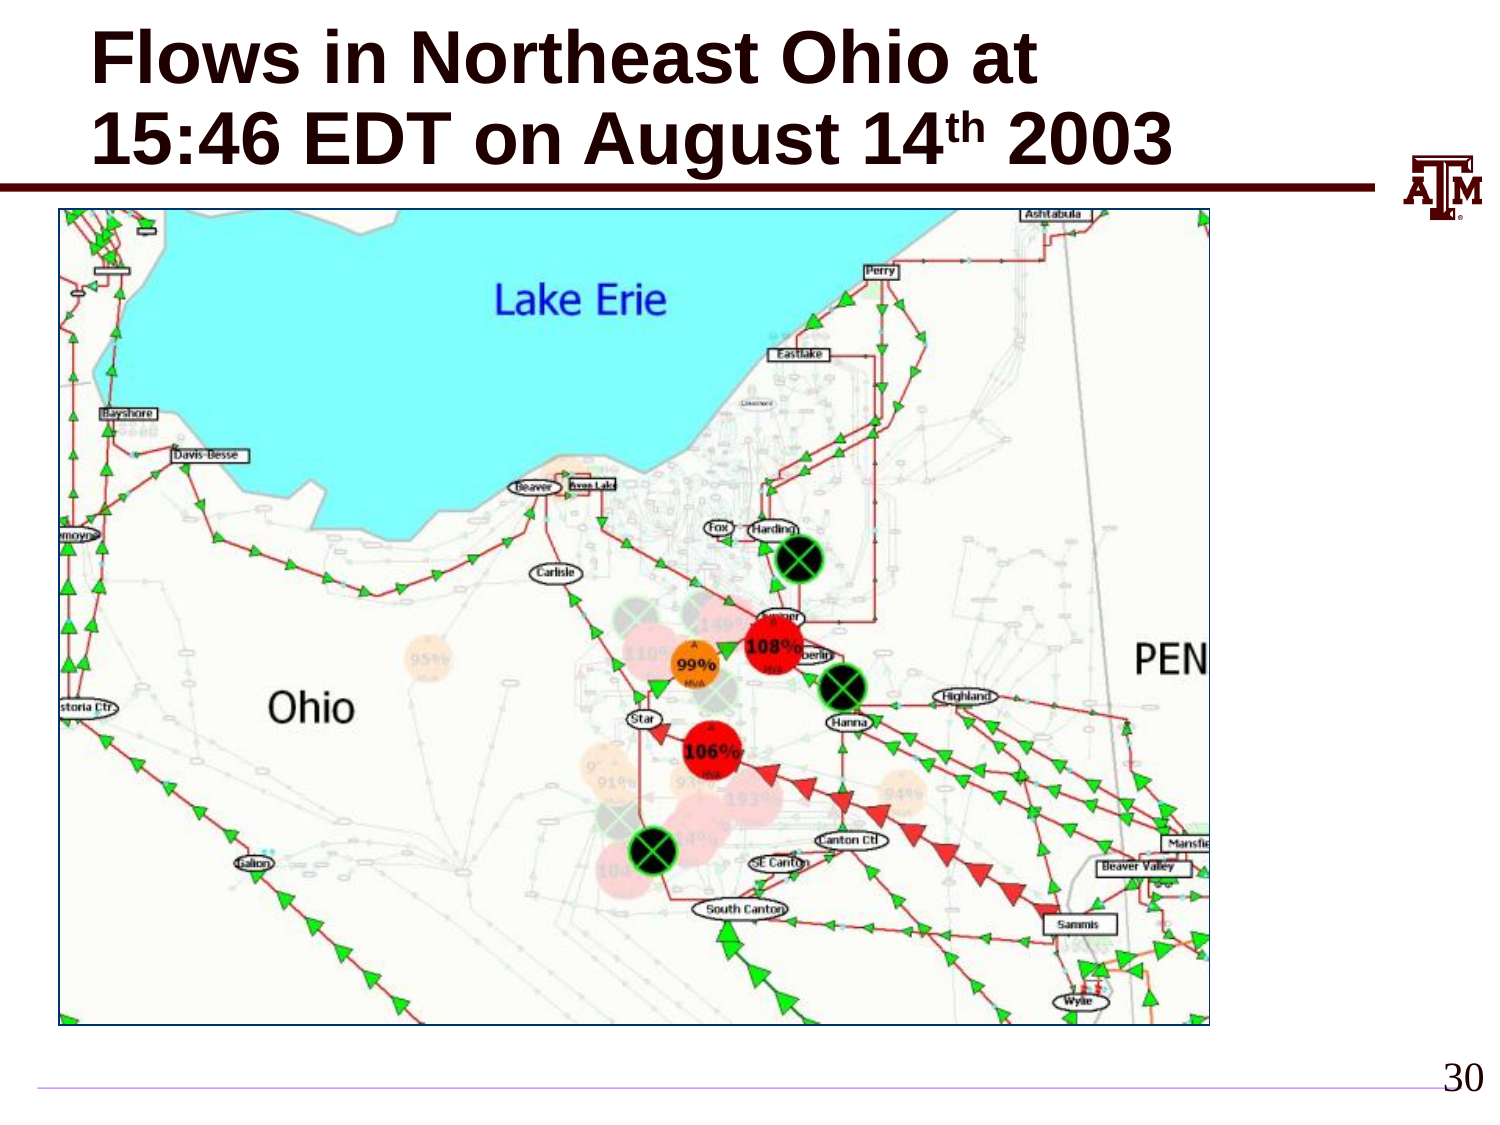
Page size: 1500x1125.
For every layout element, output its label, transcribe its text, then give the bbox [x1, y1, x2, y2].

picture [59, 209, 1209, 1025]
title Flows in Northeast Ohio at 15:46 EDT on August 14th 2003 [74, 12, 1388, 188]
slide_number 30 [1187, 1037, 1500, 1113]
picture [1392, 137, 1493, 238]
